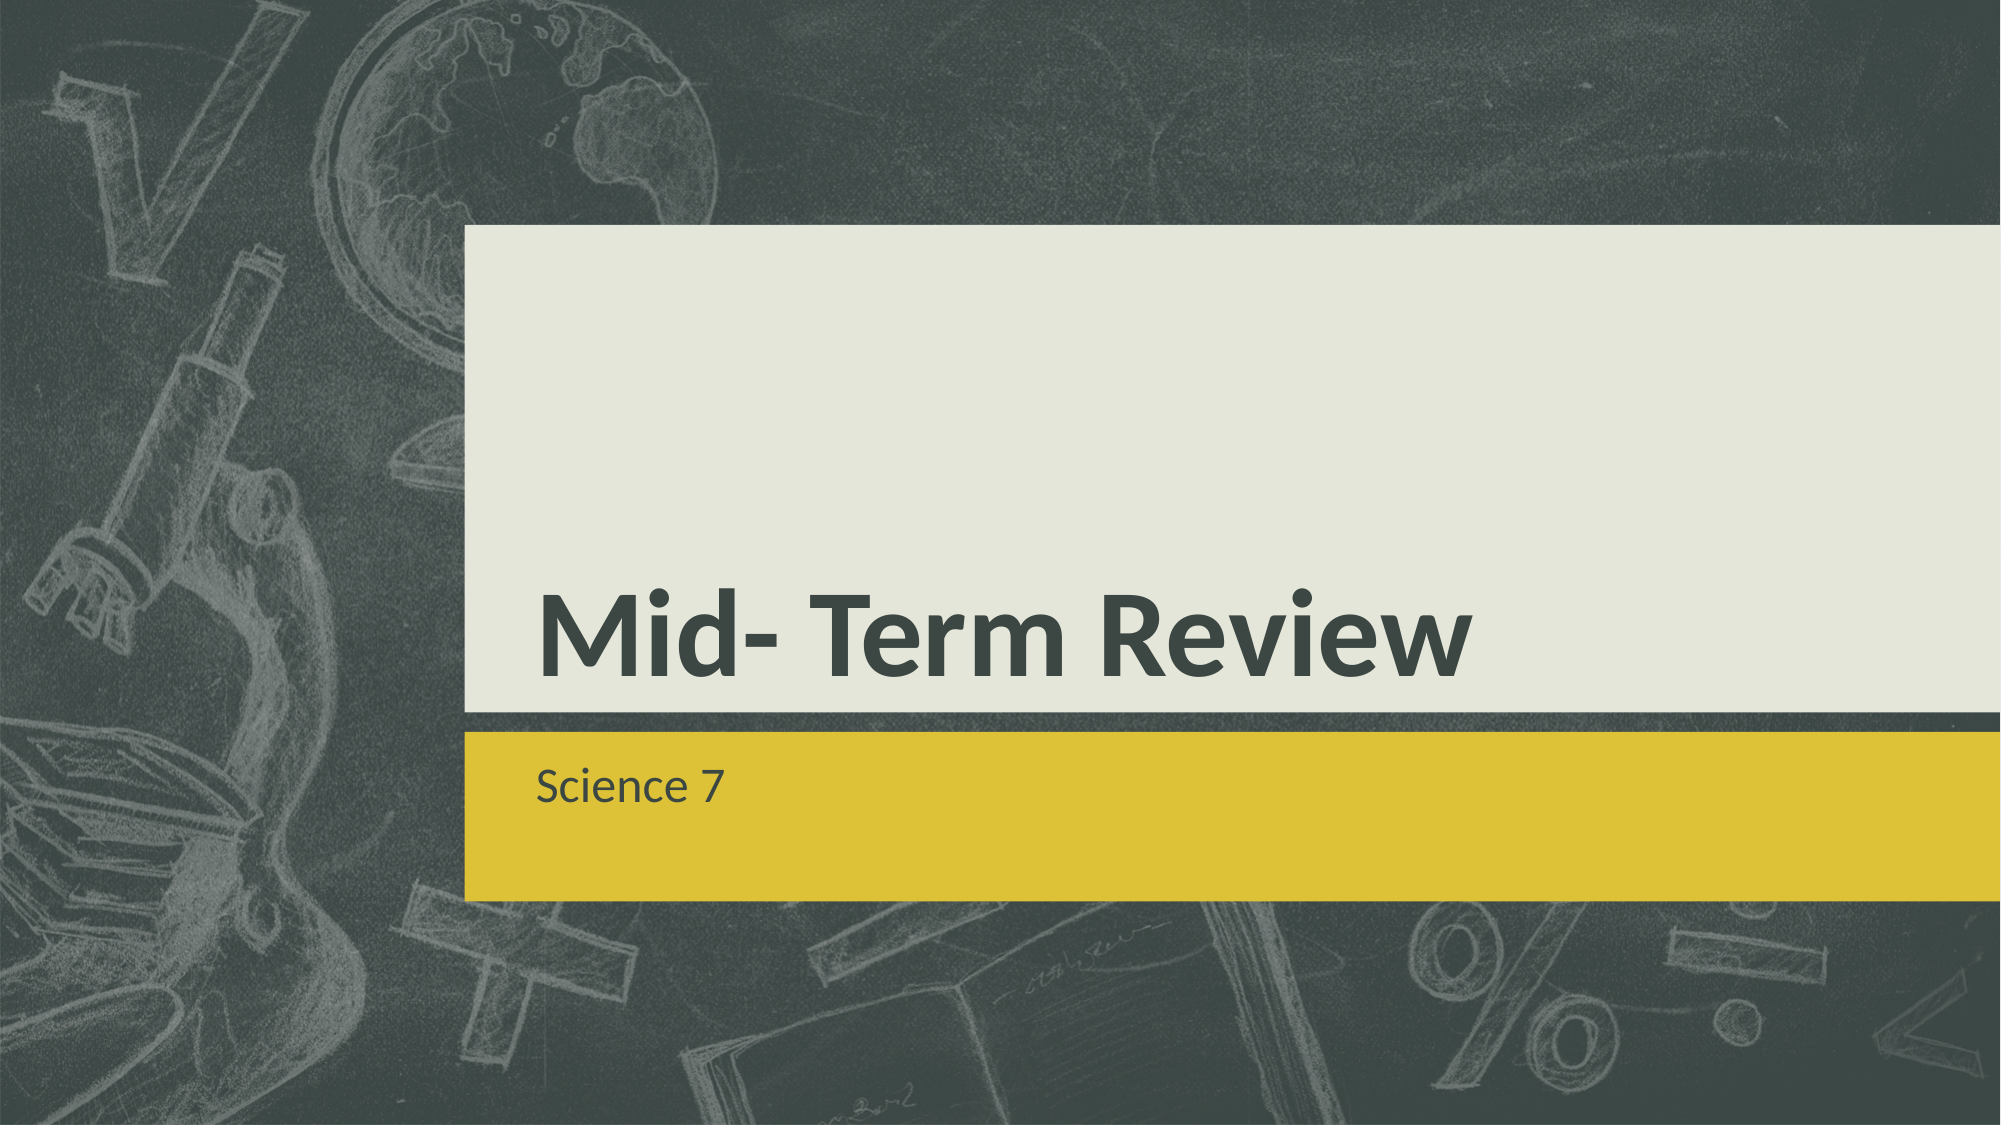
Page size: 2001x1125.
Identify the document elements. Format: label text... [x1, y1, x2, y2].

subtitle Science 7 [520, 744, 1916, 887]
title Mid- Term Review [520, 318, 1916, 711]
picture [0, 0, 2001, 1125]
